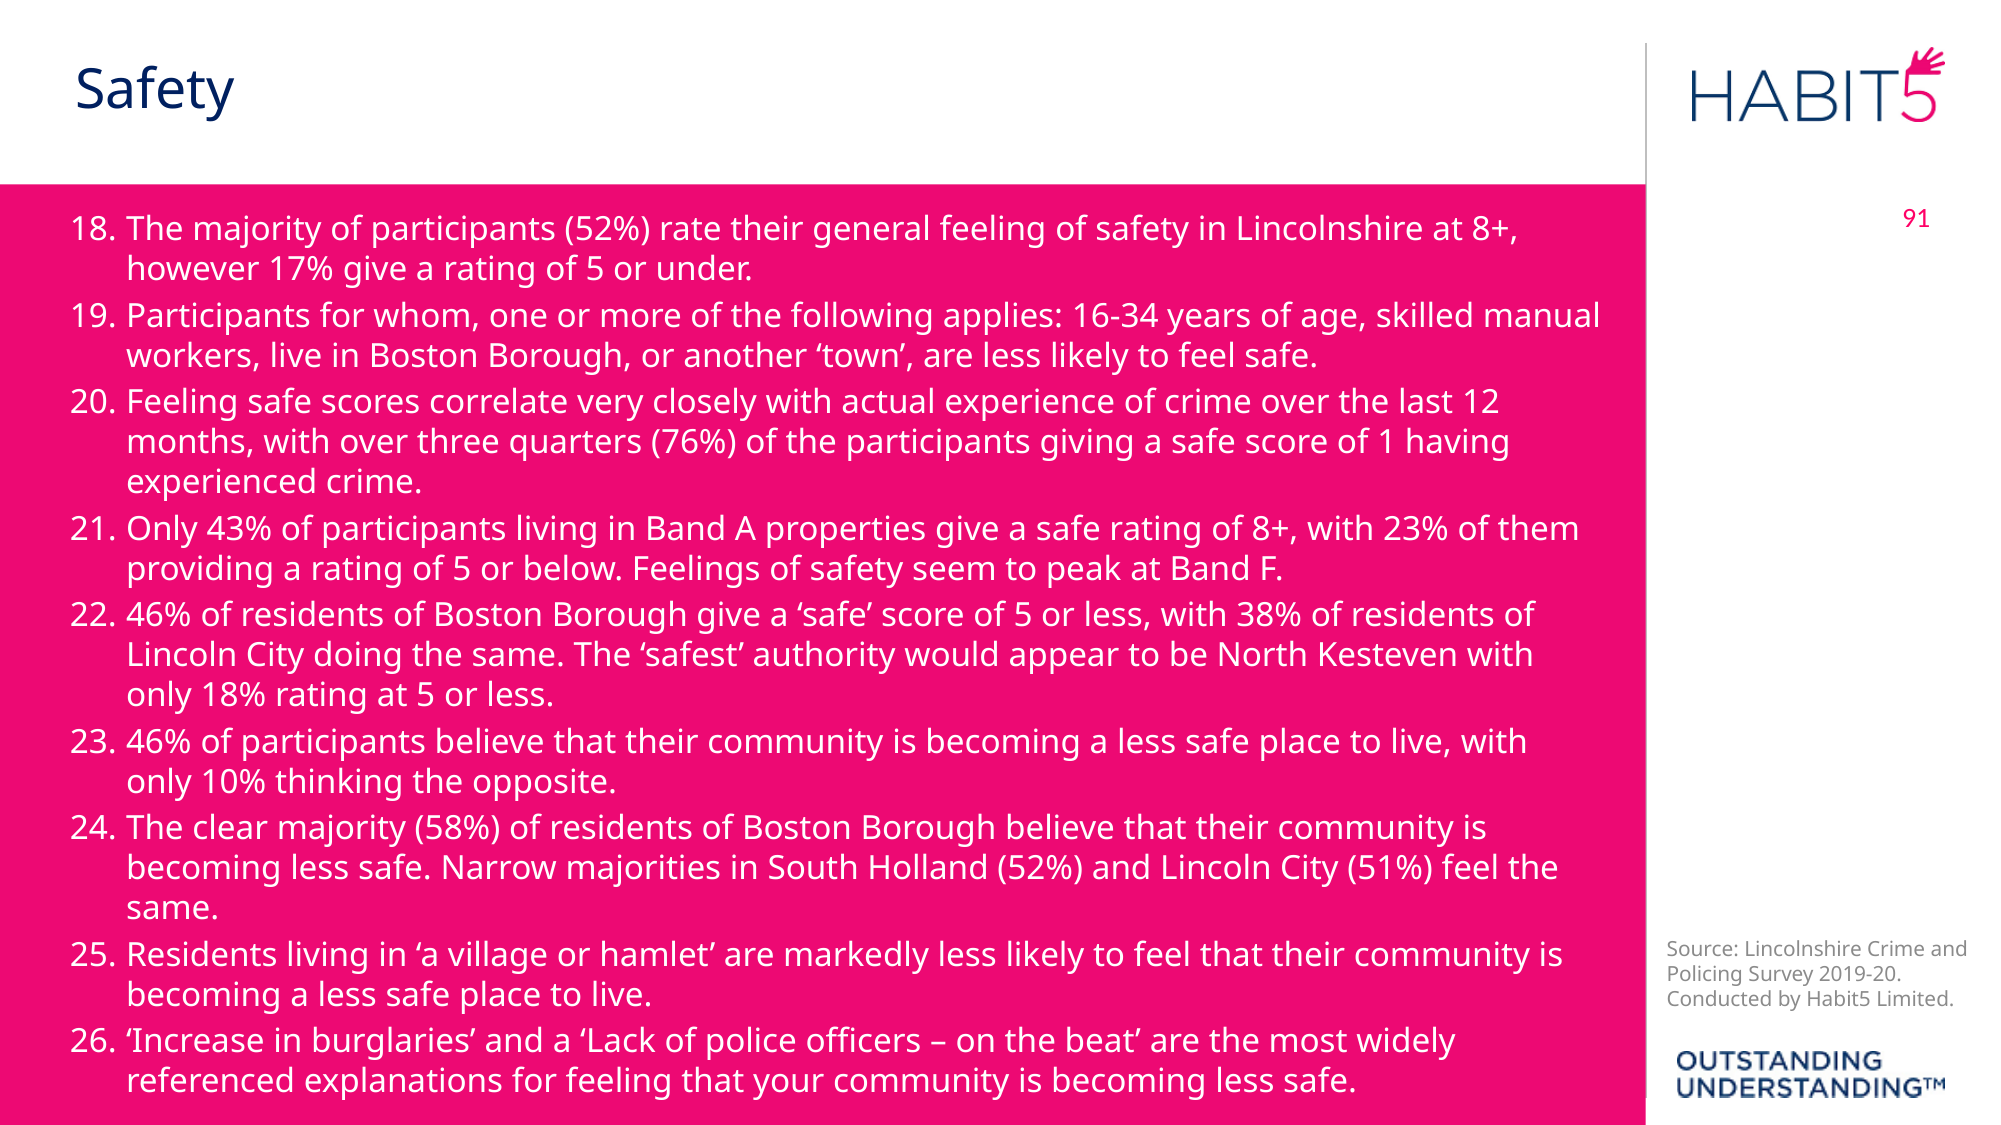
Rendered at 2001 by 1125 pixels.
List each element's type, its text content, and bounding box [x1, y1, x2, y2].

picture [1677, 1051, 1945, 1098]
text_box Safety [55, 42, 1571, 157]
text_box [0, 182, 1648, 1125]
slide_number 91 [1714, 184, 1945, 248]
picture [1692, 47, 1945, 122]
text_box The majority of participants (52%) rate their general feeling of safety in Lincolnshire at 8+, however 17% give a rating of 5 or under. Participants for whom, one or more of the following applies: 16-34 years of age, skilled manual workers, live in Boston Borough, or another ‘town’, are less likely to feel safe. Feeling safe scores correlate very closely with actual experience of crime over the last 12 months, with over three quarters (76%) of the participants giving a safe score of 1 having experienced crime. Only 43% of participants living in Band A properties give a safe rating of 8+, with 23% of them providing a rating of 5 or below. Feelings of safety seem to peak at Band F. 46% of residents of Boston Borough give a ‘safe’ score of 5 or less, with 38% of residents of Lincoln City doing the same. The ‘safest’ authority would appear to be North Kesteven with only 18% rating at 5 or less. 46% of participants believe that their community is becoming a less safe place to live, with only 10% thinking the opposite. The clear majority (58%) of residents of Boston Borough believe that their community is becoming less safe. Narrow majorities in South Holland (52%) and Lincoln City (51%) feel the same. Residents living in ‘a village or hamlet’ are markedly less likely to feel that their community is becoming a less safe place to live. ‘Increase in burglaries’ and a ‘Lack of police officers – on the beat’ are the most widely referenced explanations for feeling that your community is becoming less safe. [55, 200, 1619, 1065]
